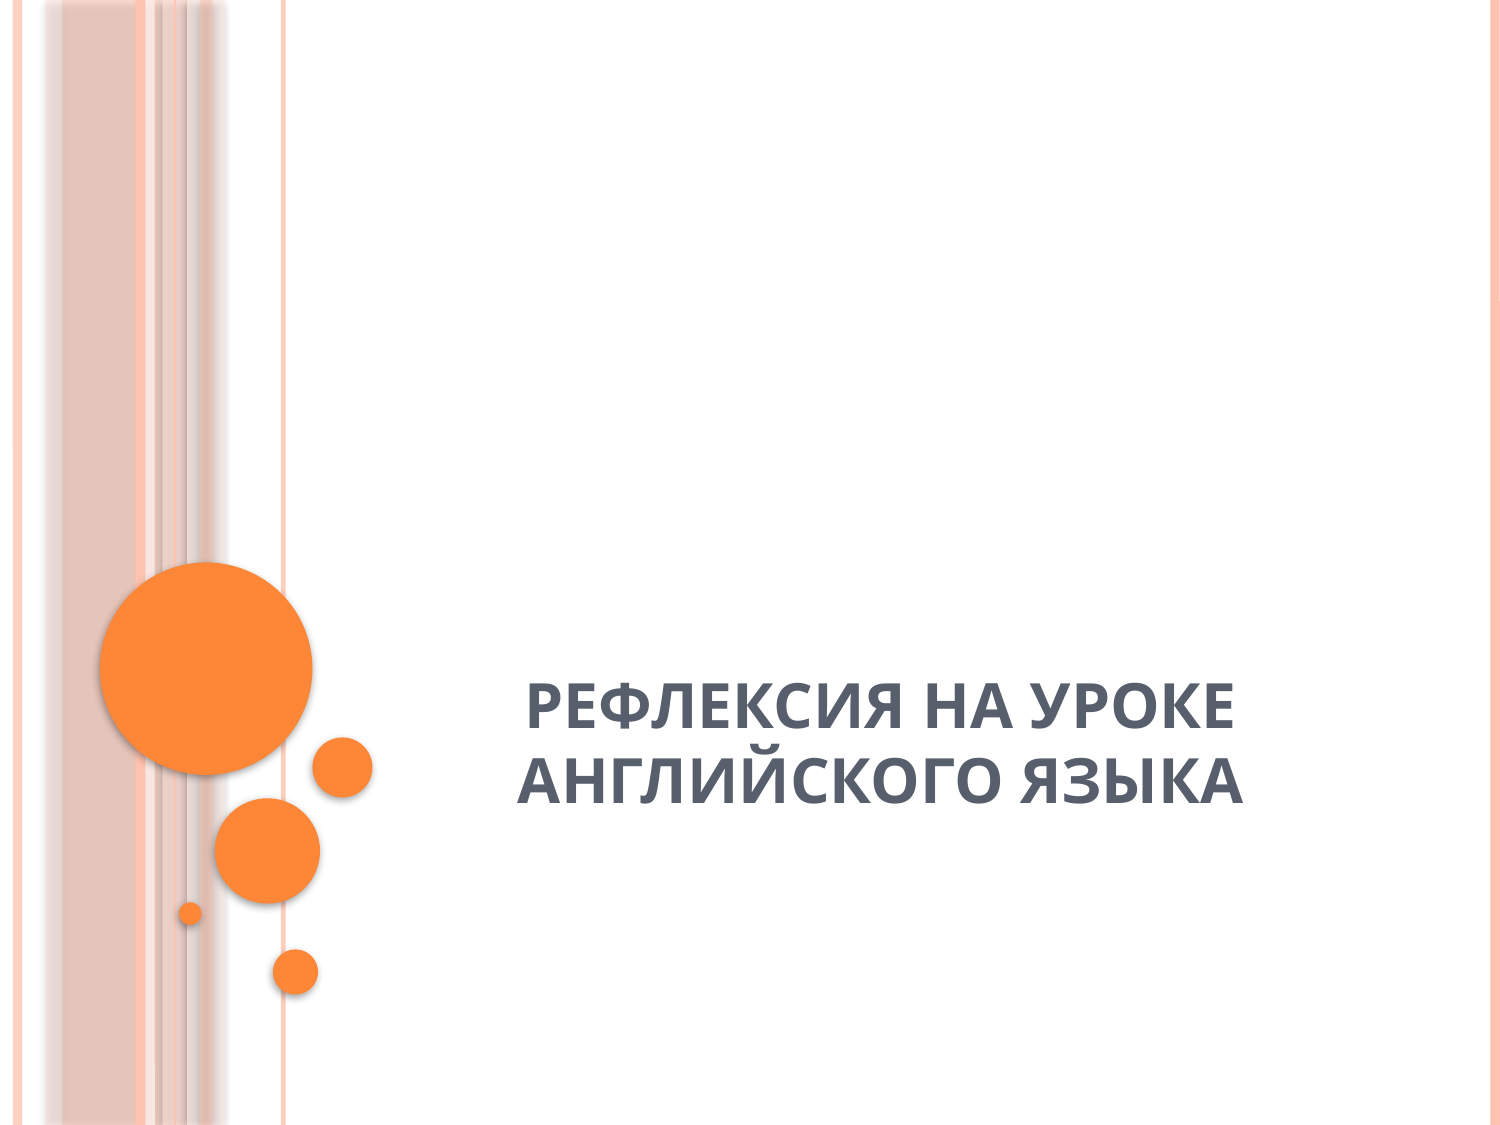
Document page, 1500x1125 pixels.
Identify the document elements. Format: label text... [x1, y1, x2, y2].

title РЕФЛЕКСИЯ НА УРОКЕ АНГЛИЙСКОГО ЯЗЫКА [375, 512, 1388, 824]
